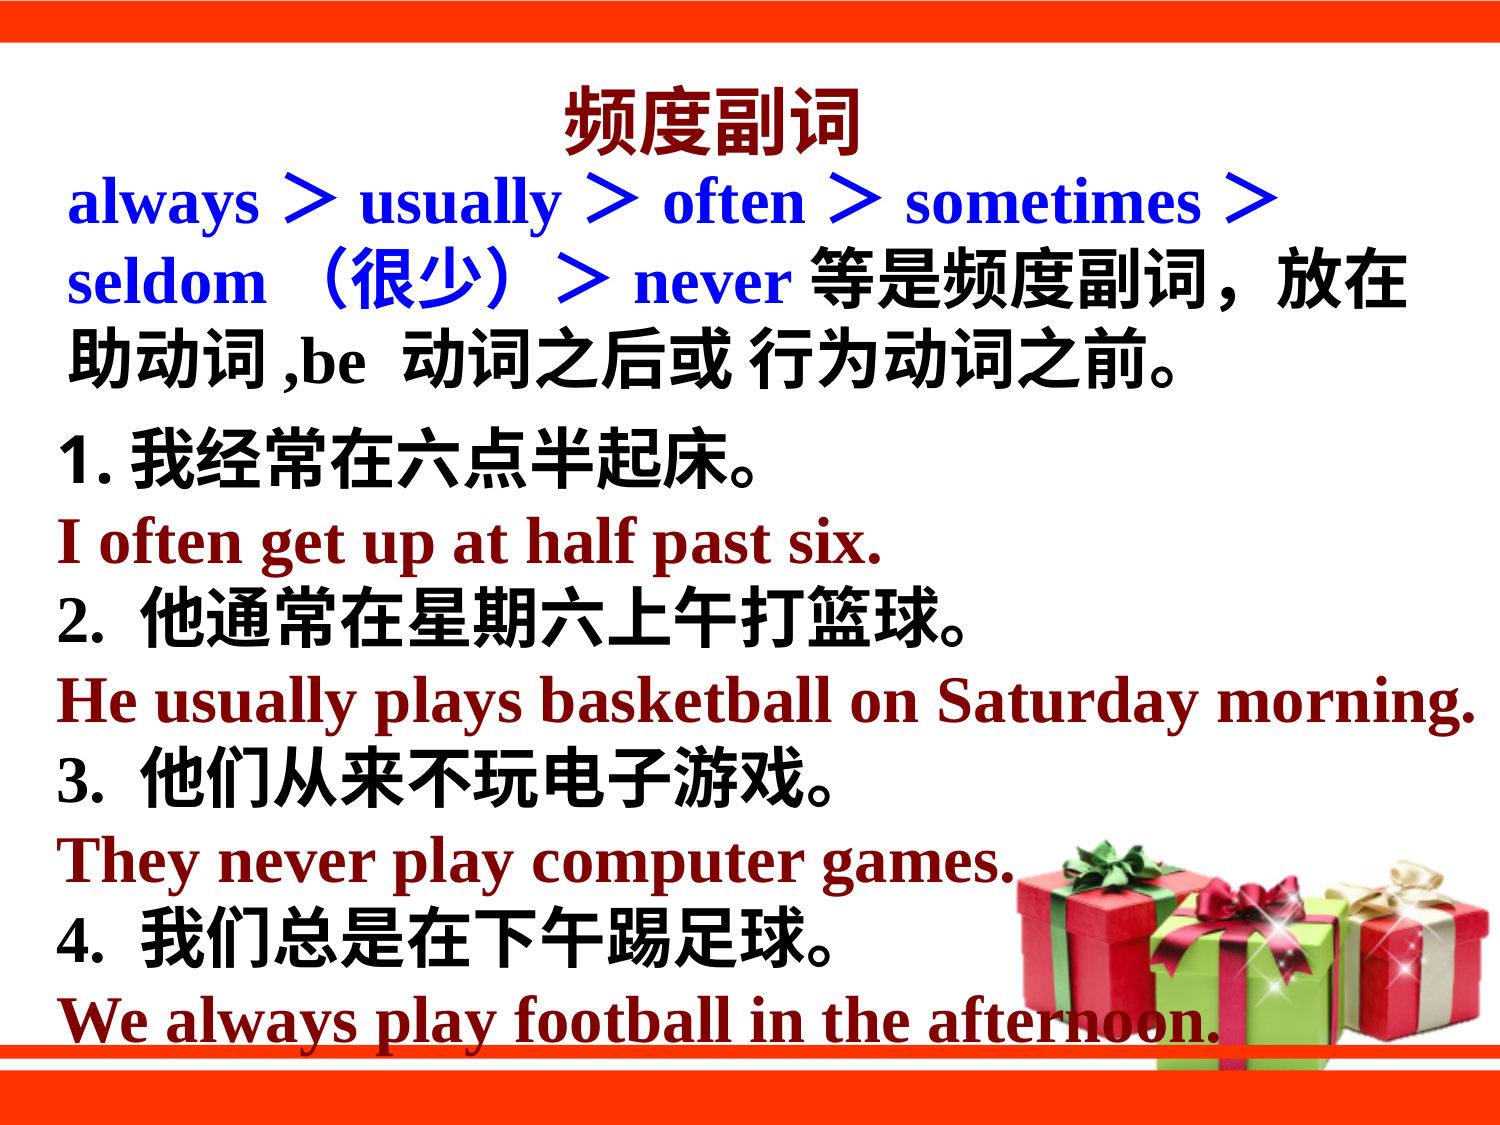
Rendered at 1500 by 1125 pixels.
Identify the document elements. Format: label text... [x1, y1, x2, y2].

text_box 我经常在六点半起床。 I often get up at half past six. 2. 他通常在星期六上午打篮球。 He usually plays basketball on Saturday morning. 3. 他们从来不玩电子游戏。 They never play computer games. 4. 我们总是在下午踢足球。 We always play football in the afternoon. [41, 408, 1500, 1064]
text_box 频度副词 [549, 67, 999, 173]
text_box always＞usually＞often＞sometimes＞seldom（很少）＞never等是频度副词，放在助动词,be 动词之后或 行为动词之前。 [53, 149, 1459, 404]
picture [997, 1064, 1500, 1070]
